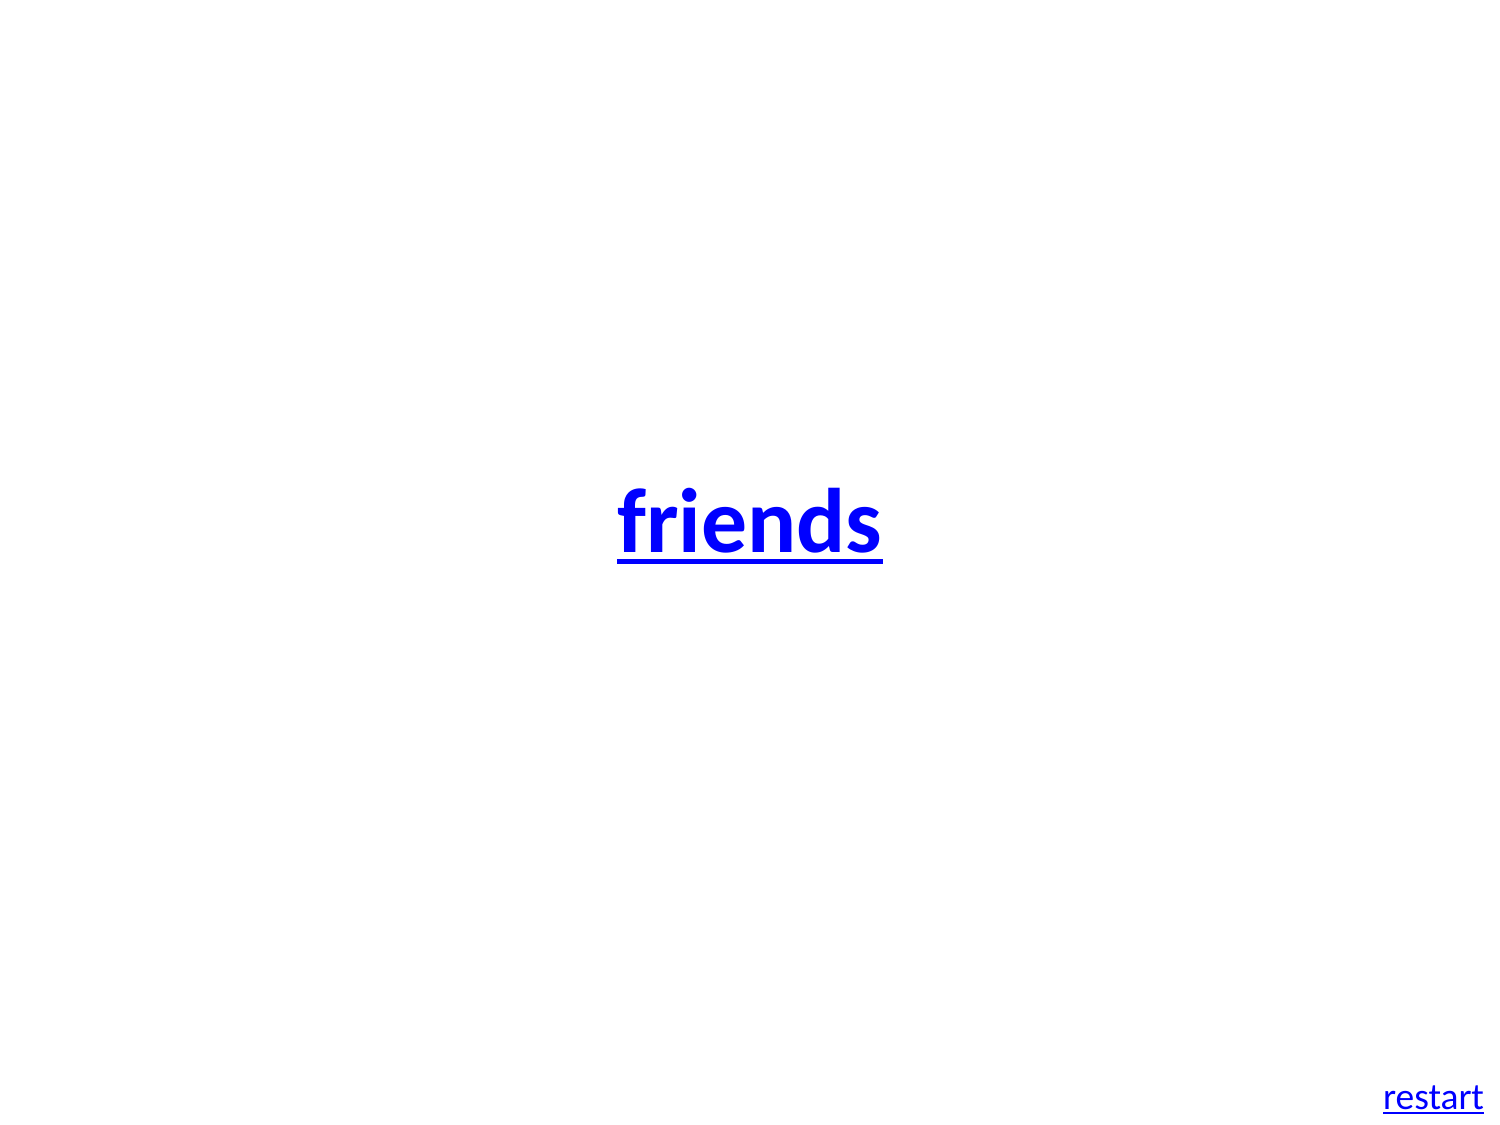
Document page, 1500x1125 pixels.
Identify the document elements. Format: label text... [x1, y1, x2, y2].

list friends [75, 324, 1425, 1005]
